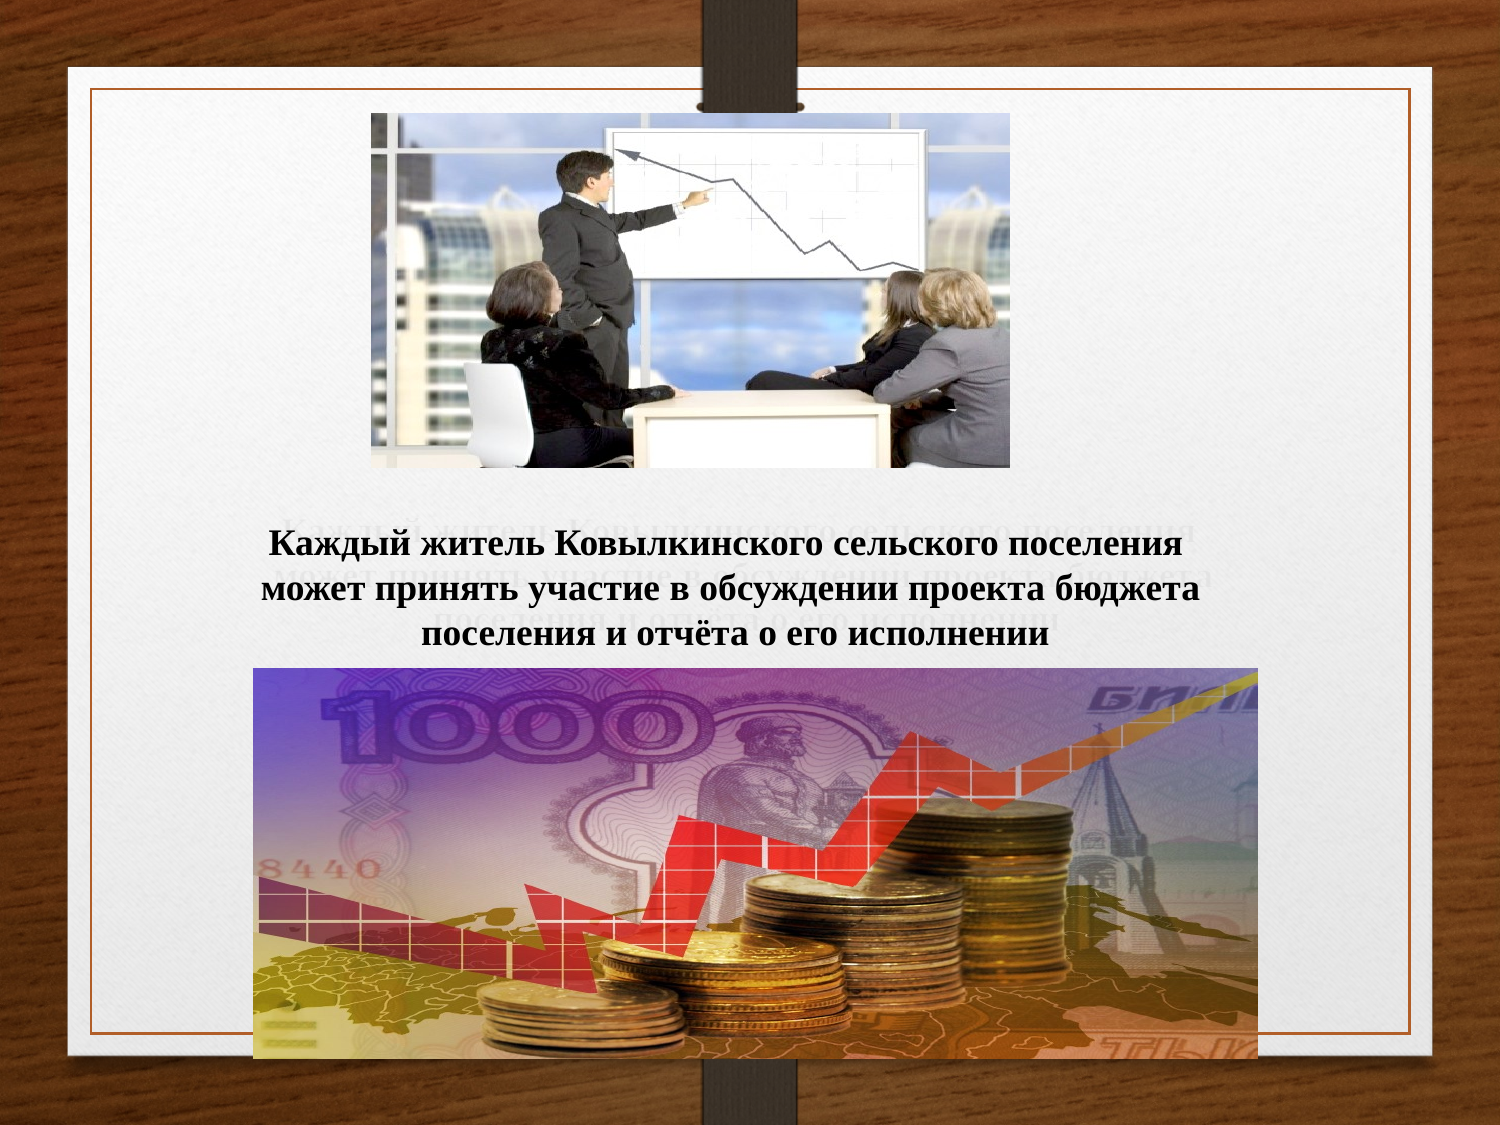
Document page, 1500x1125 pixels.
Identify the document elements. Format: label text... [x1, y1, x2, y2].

text_box Каждый житель Ковылкинского сельского поселения может принять участие в обсуждении проекта бюджета поселения и отчёта о его исполнении [76, 502, 1385, 669]
picture [0, 0, 1500, 1125]
